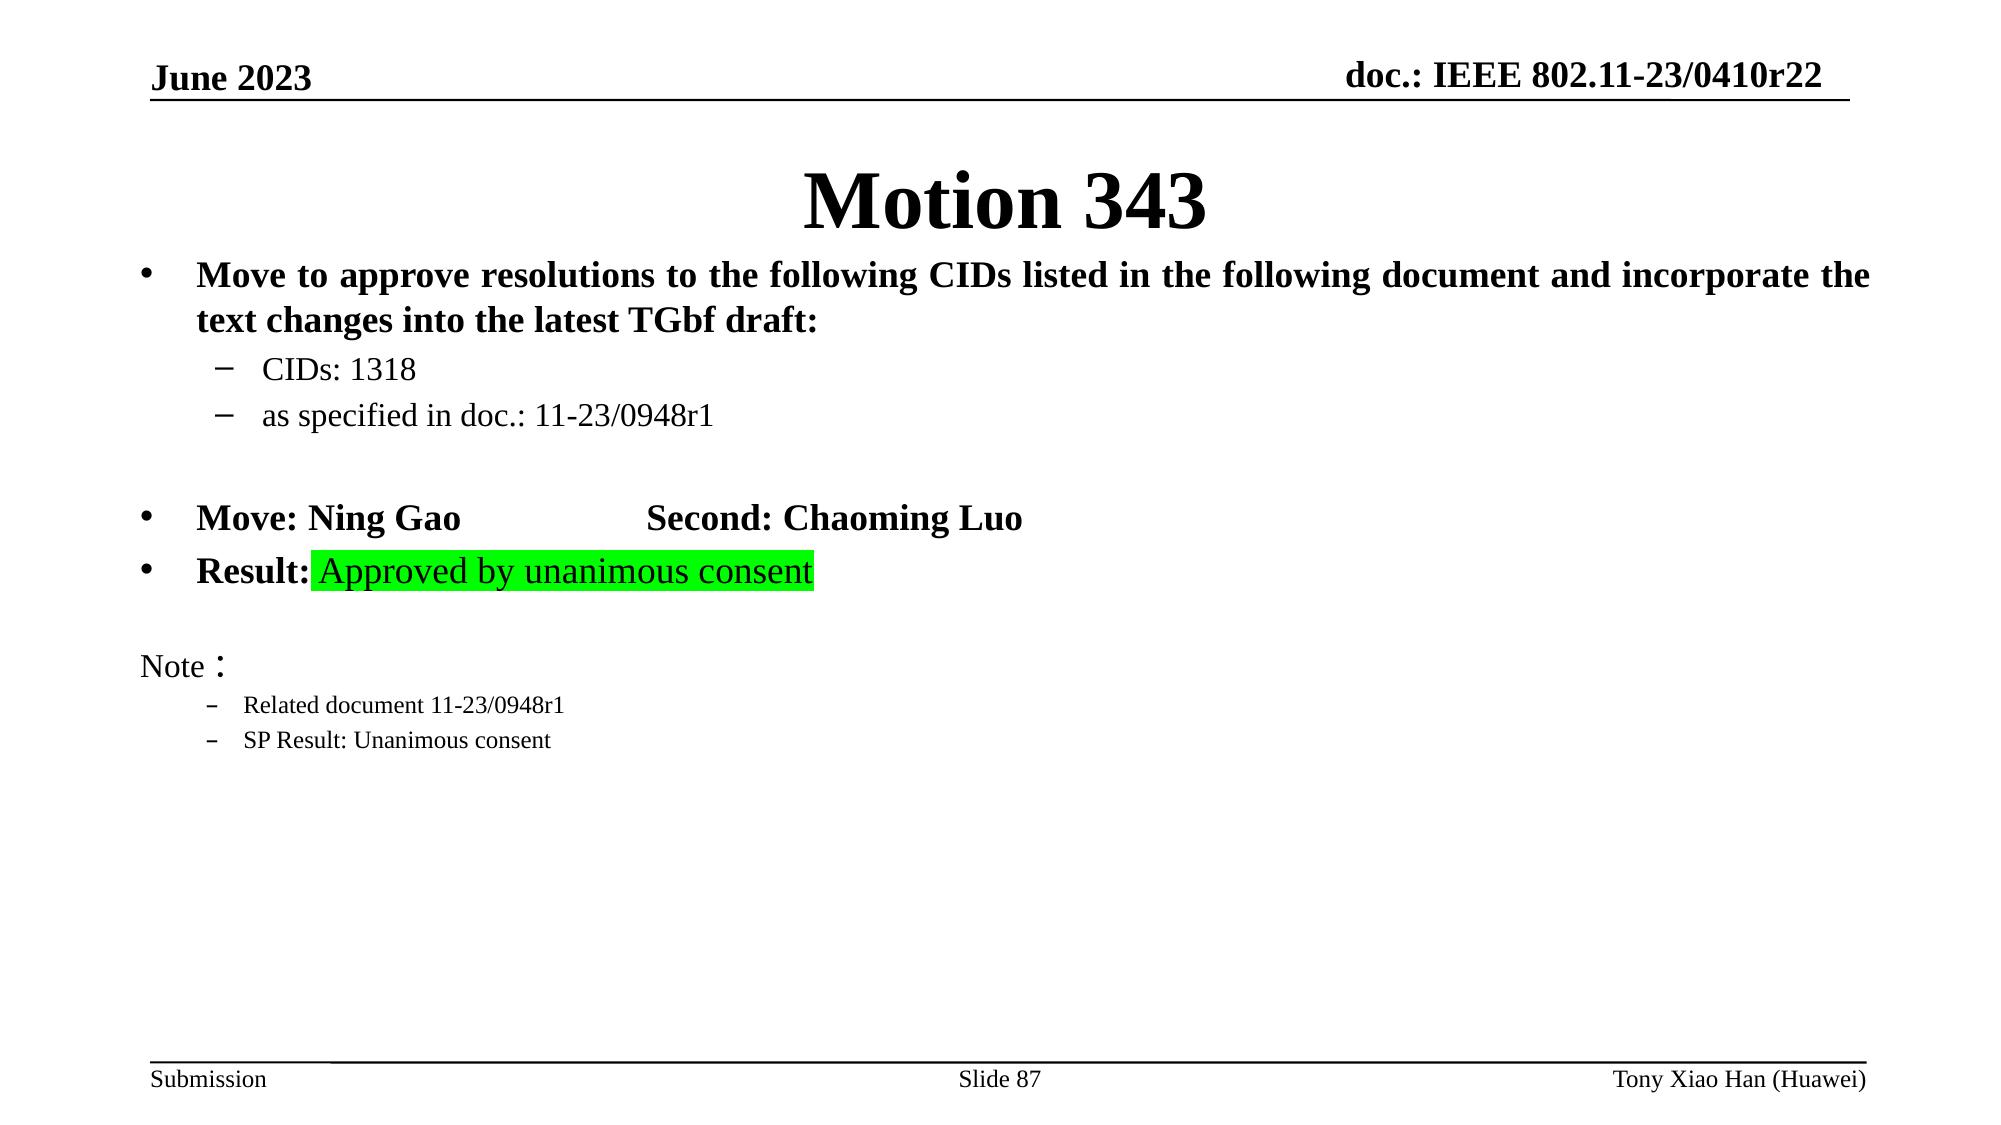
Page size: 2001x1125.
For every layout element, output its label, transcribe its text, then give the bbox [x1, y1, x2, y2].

text_box Move to approve resolutions to the following CIDs listed in the following document and incorporate the text changes into the latest TGbf draft: CIDs: 1318 as specified in doc.: 11-23/0948r1 Move: Ning Gao Second: Chaoming Luo Result: Approved by unanimous consent Note： Related document 11-23/0948r1 SP Result: Unanimous consent [125, 212, 1888, 900]
text_box Motion 343 [368, 137, 1644, 212]
